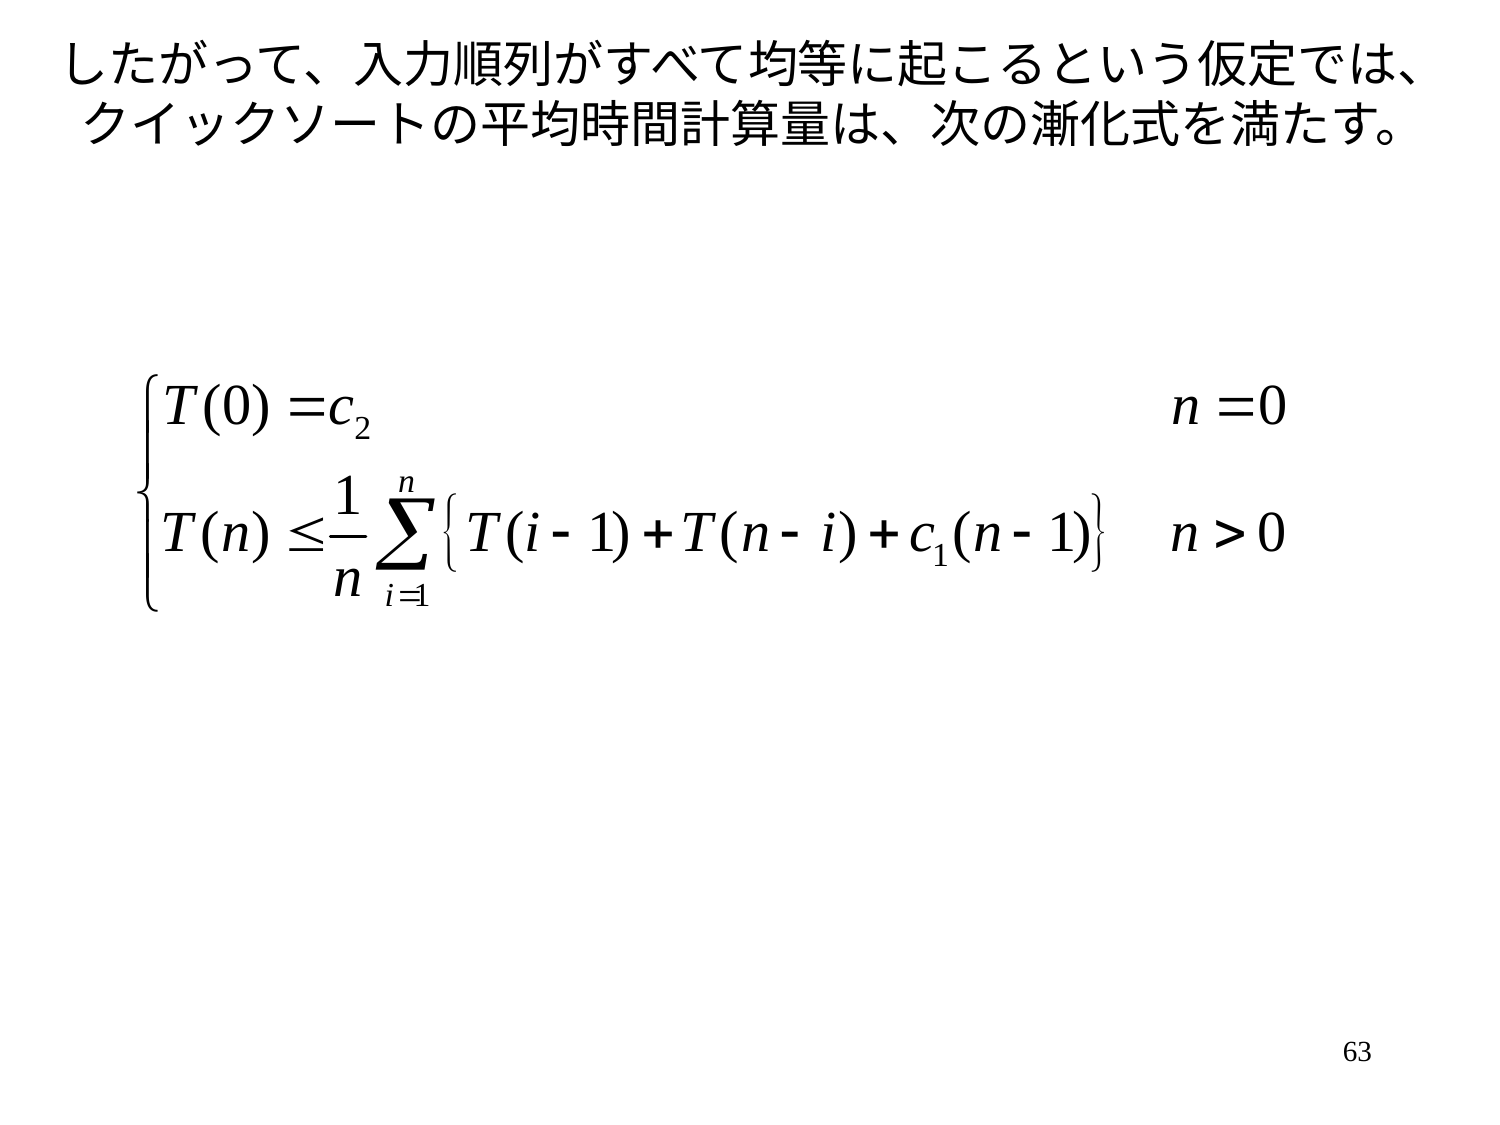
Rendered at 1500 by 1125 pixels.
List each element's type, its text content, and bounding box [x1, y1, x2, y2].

slide_number 63 [1074, 1024, 1388, 1101]
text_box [124, 362, 1298, 625]
text_box したがって、入力順列がすべて均等に起こるという仮定では、 クイックソートの平均時間計算量は、次の漸化式を満たす。 [43, 24, 1463, 160]
